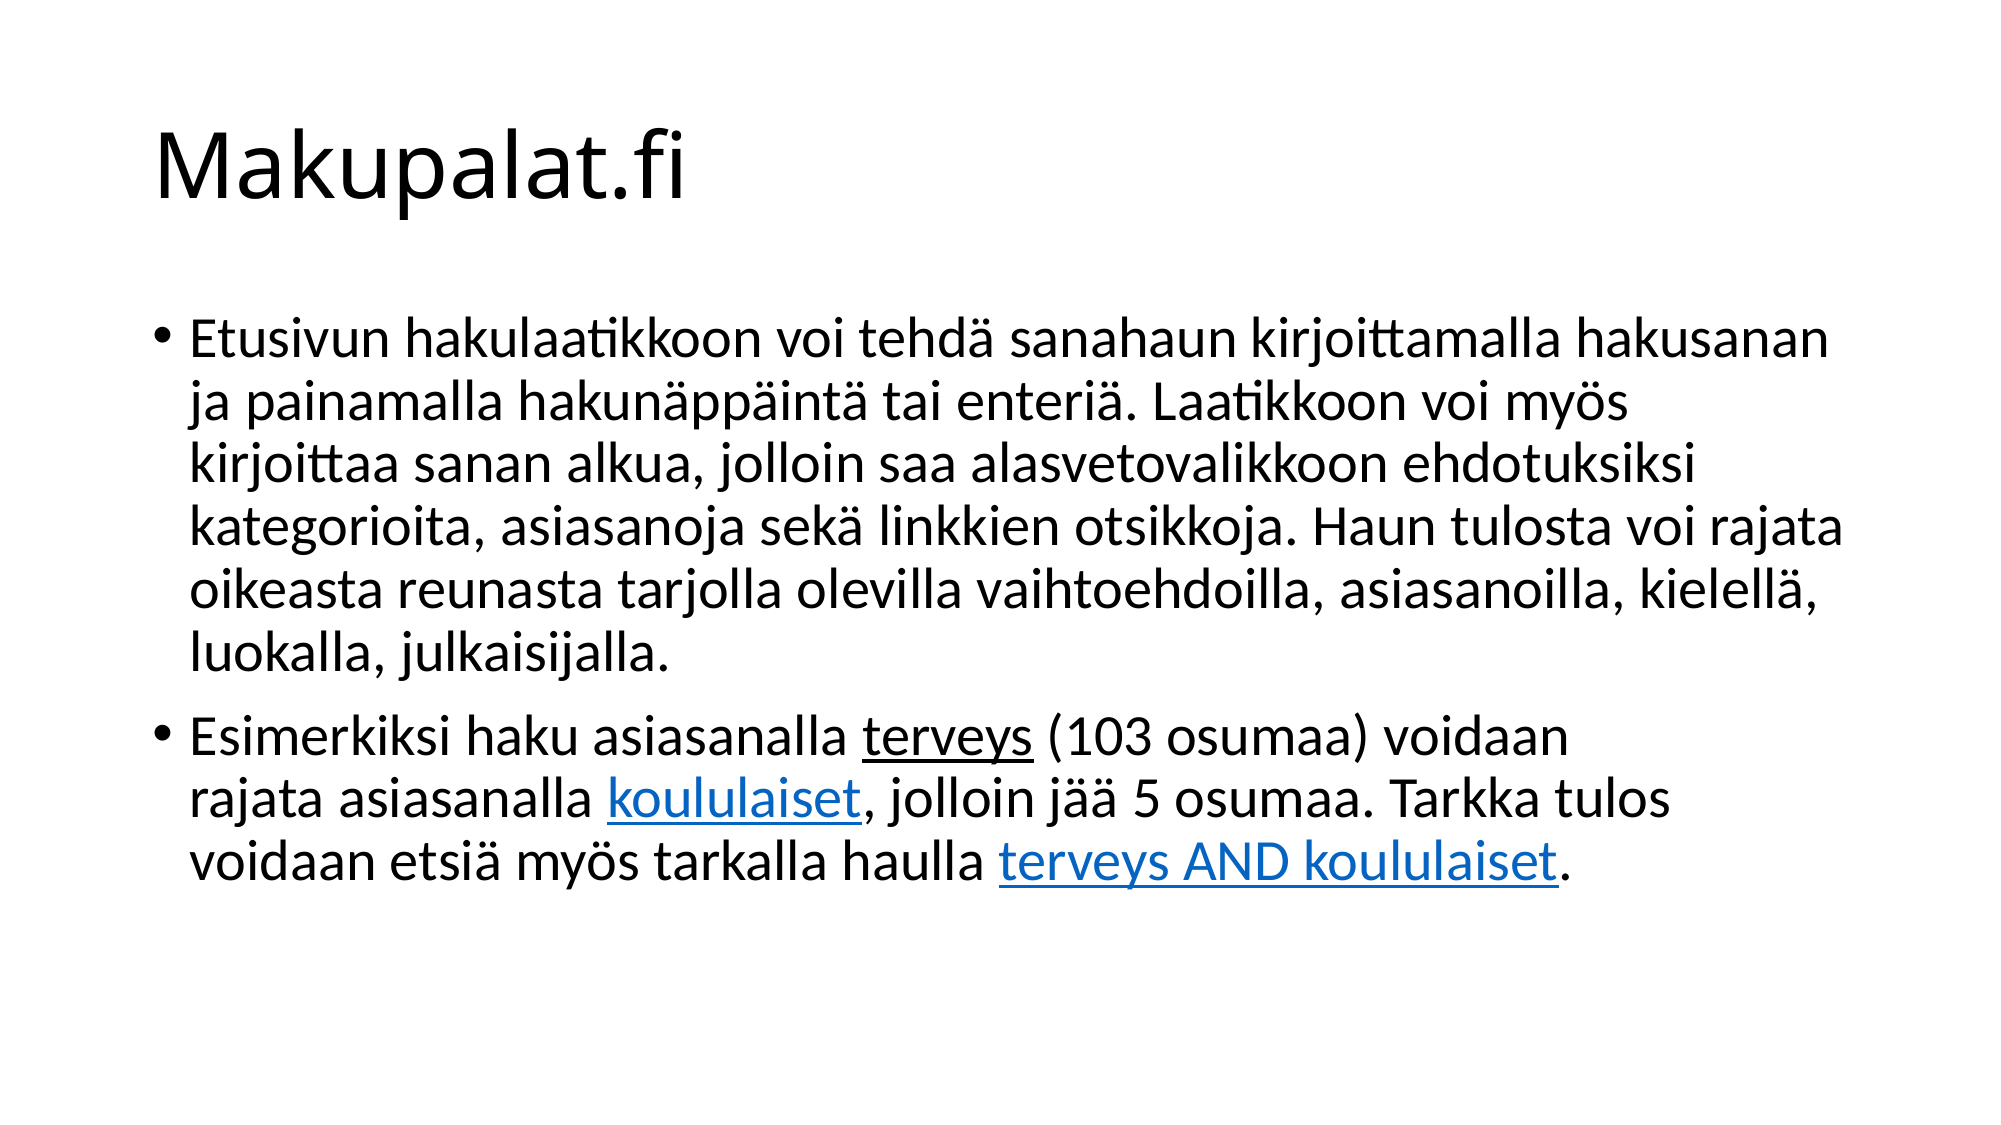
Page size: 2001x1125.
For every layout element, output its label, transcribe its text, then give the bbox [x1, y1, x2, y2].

title Makupalat.fi [137, 59, 1863, 278]
list Etusivun hakulaatikkoon voi tehdä sanahaun kirjoittamalla hakusanan ja painamalla hakunäppäintä tai enteriä. Laatikkoon voi myös kirjoittaa sanan alkua, jolloin saa alasvetovalikkoon ehdotuksiksi kategorioita, asiasanoja sekä linkkien otsikkoja. Haun tulosta voi rajata oikeasta reunasta tarjolla olevilla vaihtoehdoilla, asiasanoilla, kielellä, luokalla, julkaisijalla. Esimerkiksi haku asiasanalla terveys (103 osumaa) voidaan rajata asiasanalla koululaiset, jolloin jää 5 osumaa. Tarkka tulos voidaan etsiä myös tarkalla haulla terveys AND koululaiset. [137, 299, 1863, 1014]
